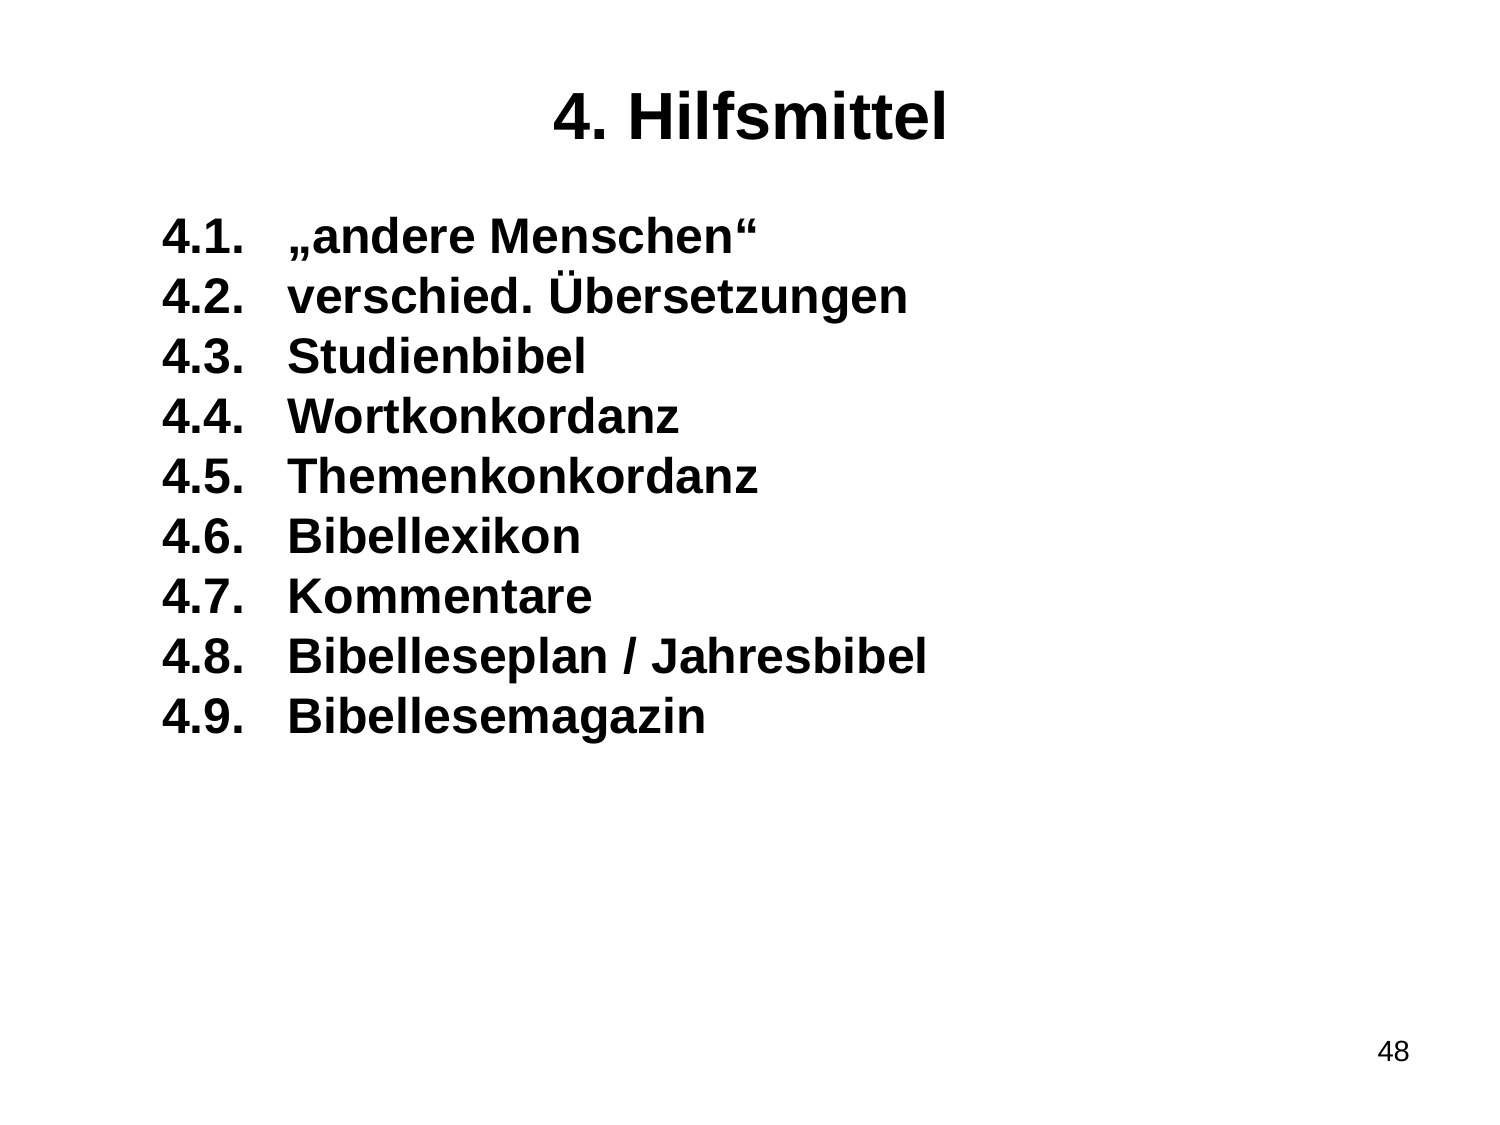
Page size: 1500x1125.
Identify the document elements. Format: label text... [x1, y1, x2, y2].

text_box 4. Hilfsmittel [538, 65, 965, 161]
slide_number 48 [1074, 1024, 1425, 1103]
text_box 4.1. „andere Menschen“ 4.2. verschied. Übersetzungen 4.3. Studienbibel 4.4. Wortkonkordanz 4.5. Themenkonkordanz 4.6. Bibellexikon 4.7. Kommentare 4.8. Bibelleseplan / Jahresbibel 4.9. Bibellesemagazin [147, 196, 1063, 728]
